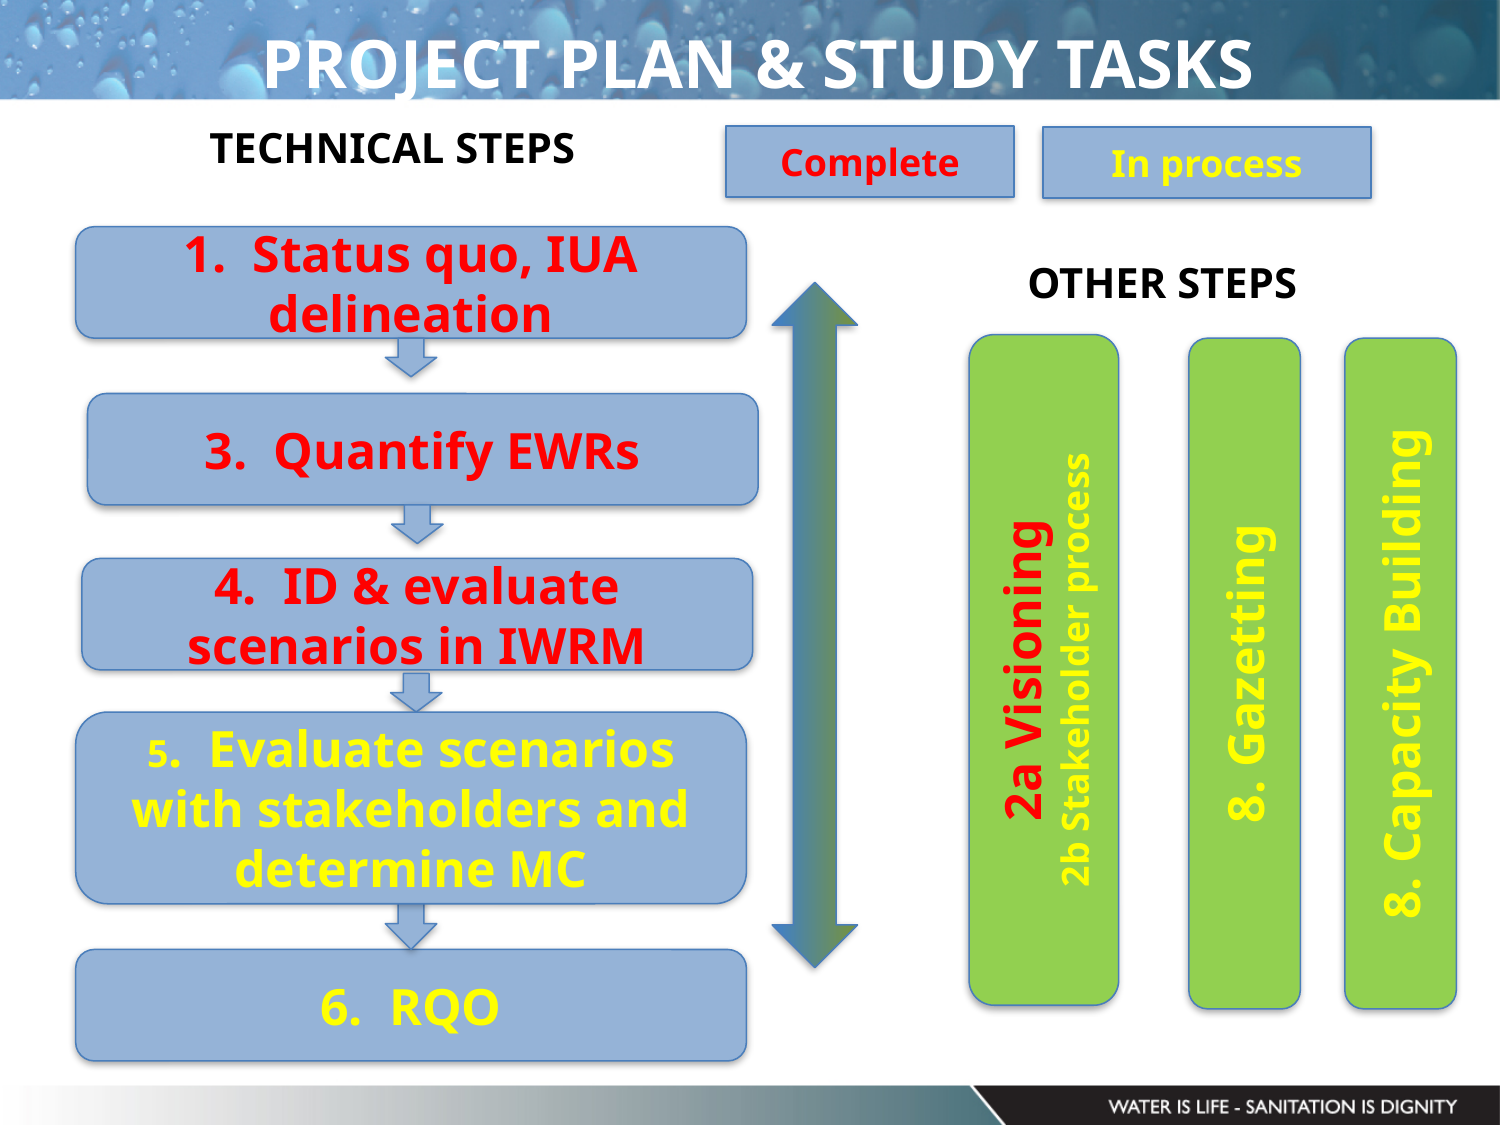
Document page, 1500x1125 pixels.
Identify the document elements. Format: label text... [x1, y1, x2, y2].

text_box [384, 337, 438, 378]
text_box 5. Evaluate scenarios with stakeholders and determine MC [74, 711, 748, 905]
text_box TECHNICAL STEPS [110, 114, 675, 179]
text_box PROJECT PLAN & STUDY TASKS [75, 14, 1441, 110]
text_box 6. RQO [74, 948, 748, 1062]
text_box 2a Visioning 2b Stakeholder process [968, 333, 1120, 1007]
text_box 8. Capacity Building [1344, 337, 1458, 1010]
text_box [389, 672, 443, 710]
text_box 4. ID & evaluate scenarios in IWRM [81, 557, 754, 671]
text_box 3. Quantify EWRs [86, 392, 759, 506]
text_box 1. Status quo, IUA delineation [74, 225, 748, 339]
text_box Complete [725, 125, 1015, 198]
text_box In process [1042, 126, 1372, 199]
picture [0, 0, 1500, 1125]
text_box [771, 281, 859, 969]
text_box [384, 911, 438, 950]
text_box [390, 504, 444, 545]
text_box OTHER STEPS [953, 249, 1372, 315]
text_box 8. Gazetting [1188, 337, 1302, 1010]
